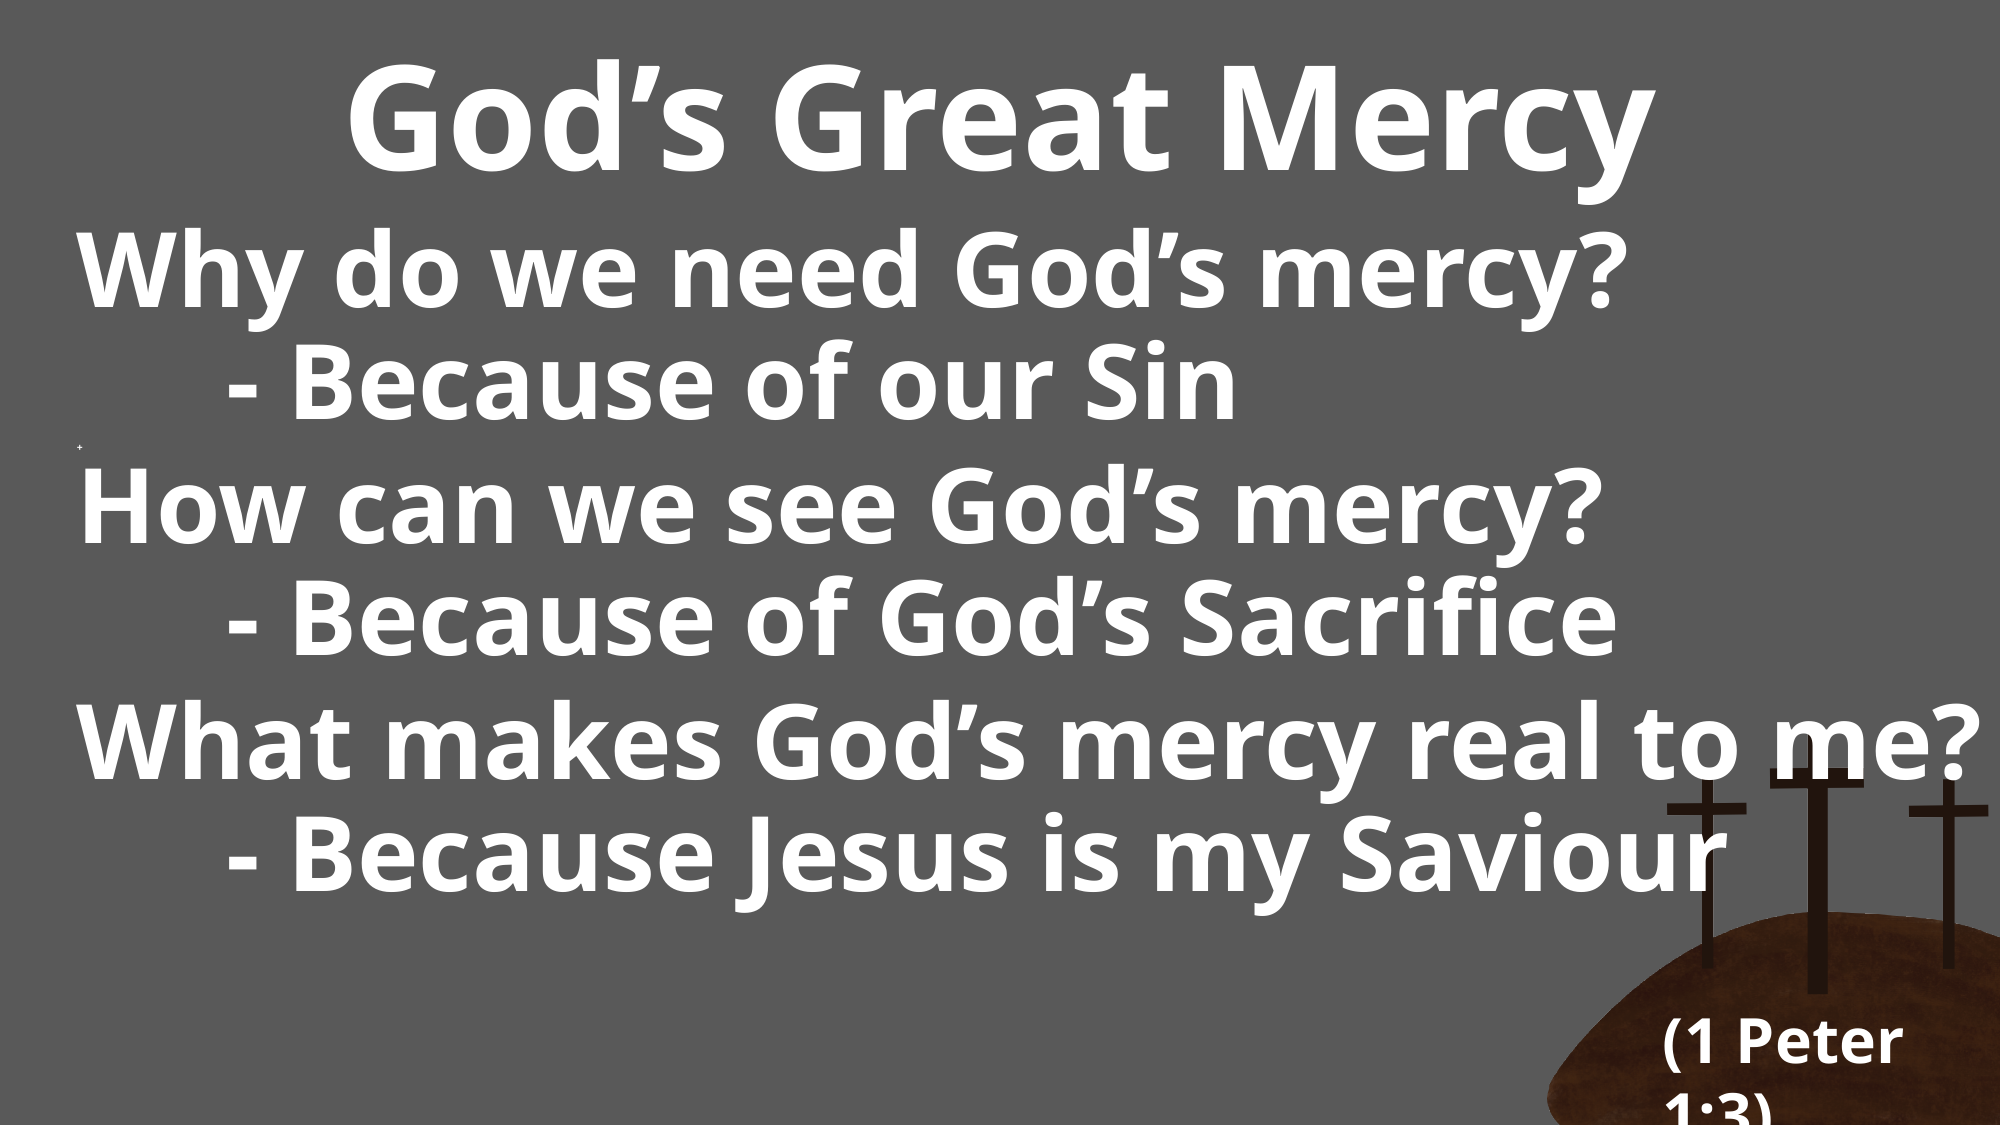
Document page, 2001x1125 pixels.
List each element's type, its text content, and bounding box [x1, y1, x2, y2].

title God’s Great Mercy [0, 21, 2000, 225]
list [1546, 718, 2000, 1125]
text_box Why do we need God’s mercy? - Because of our Sin + How can we see God’s mercy? - Because of God’s Sacrifice What makes God’s mercy real to me? - Because Jesus is my Saviour [61, 209, 2000, 922]
